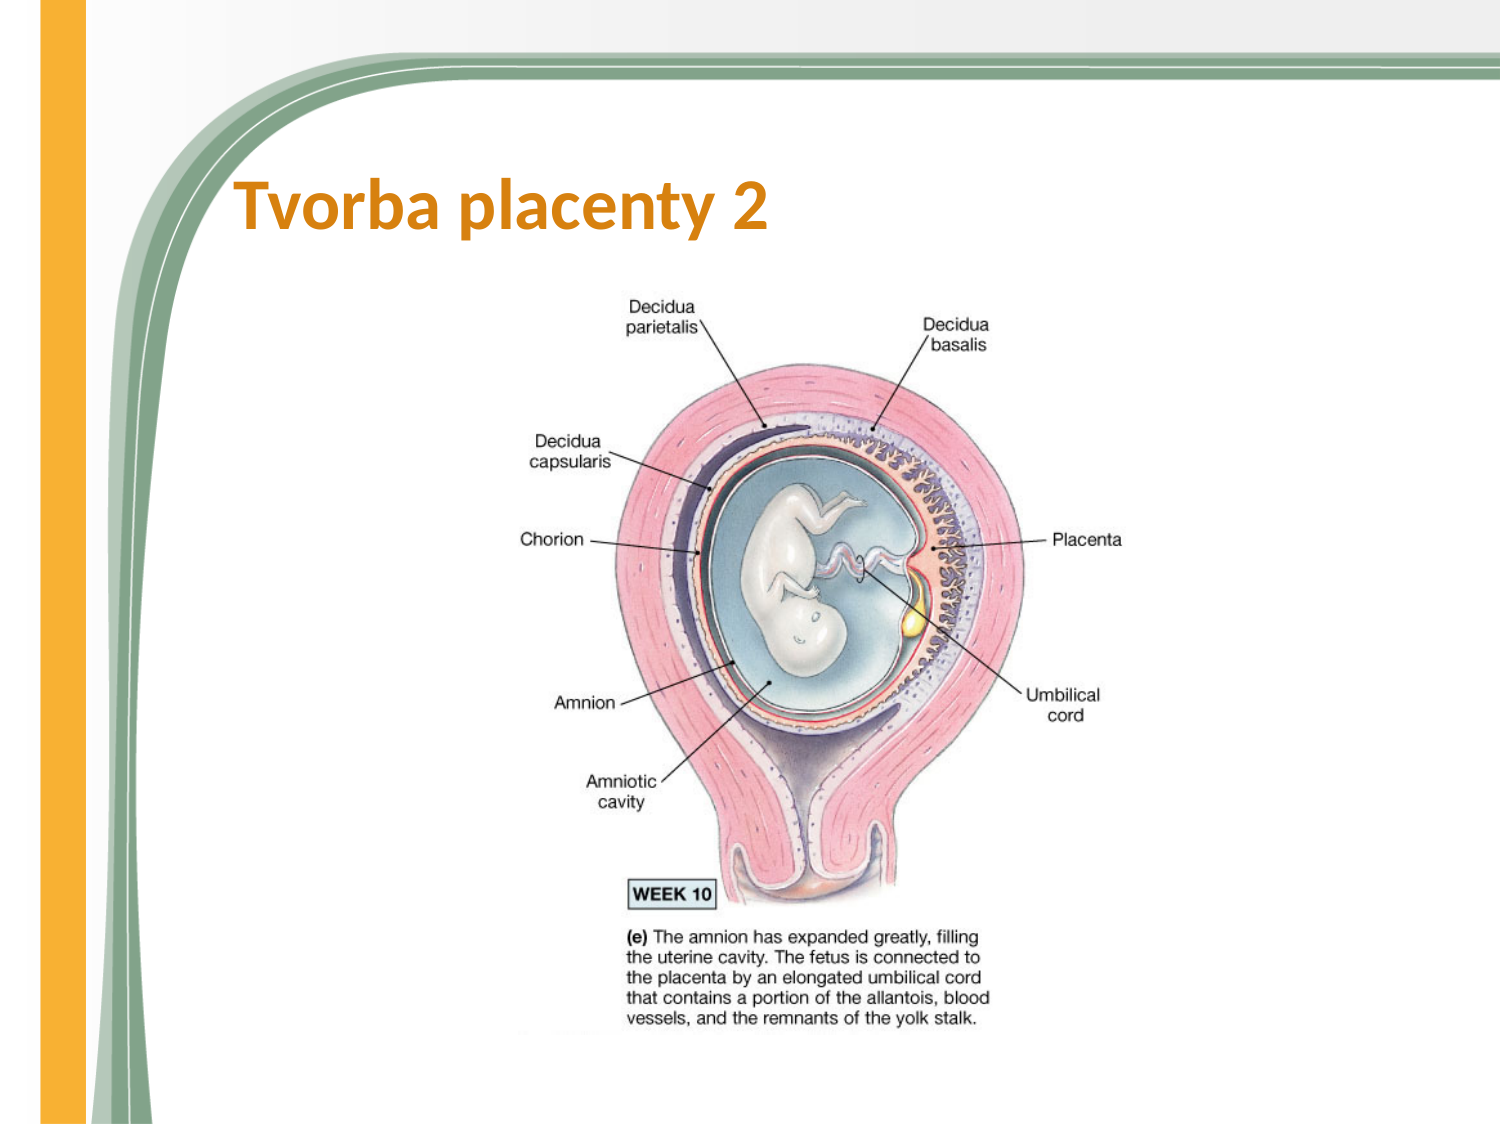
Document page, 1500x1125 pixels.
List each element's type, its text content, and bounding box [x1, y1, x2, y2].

picture [0, 0, 1500, 1125]
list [508, 290, 1135, 1036]
title Tvorba placenty 2 [218, 149, 1425, 252]
